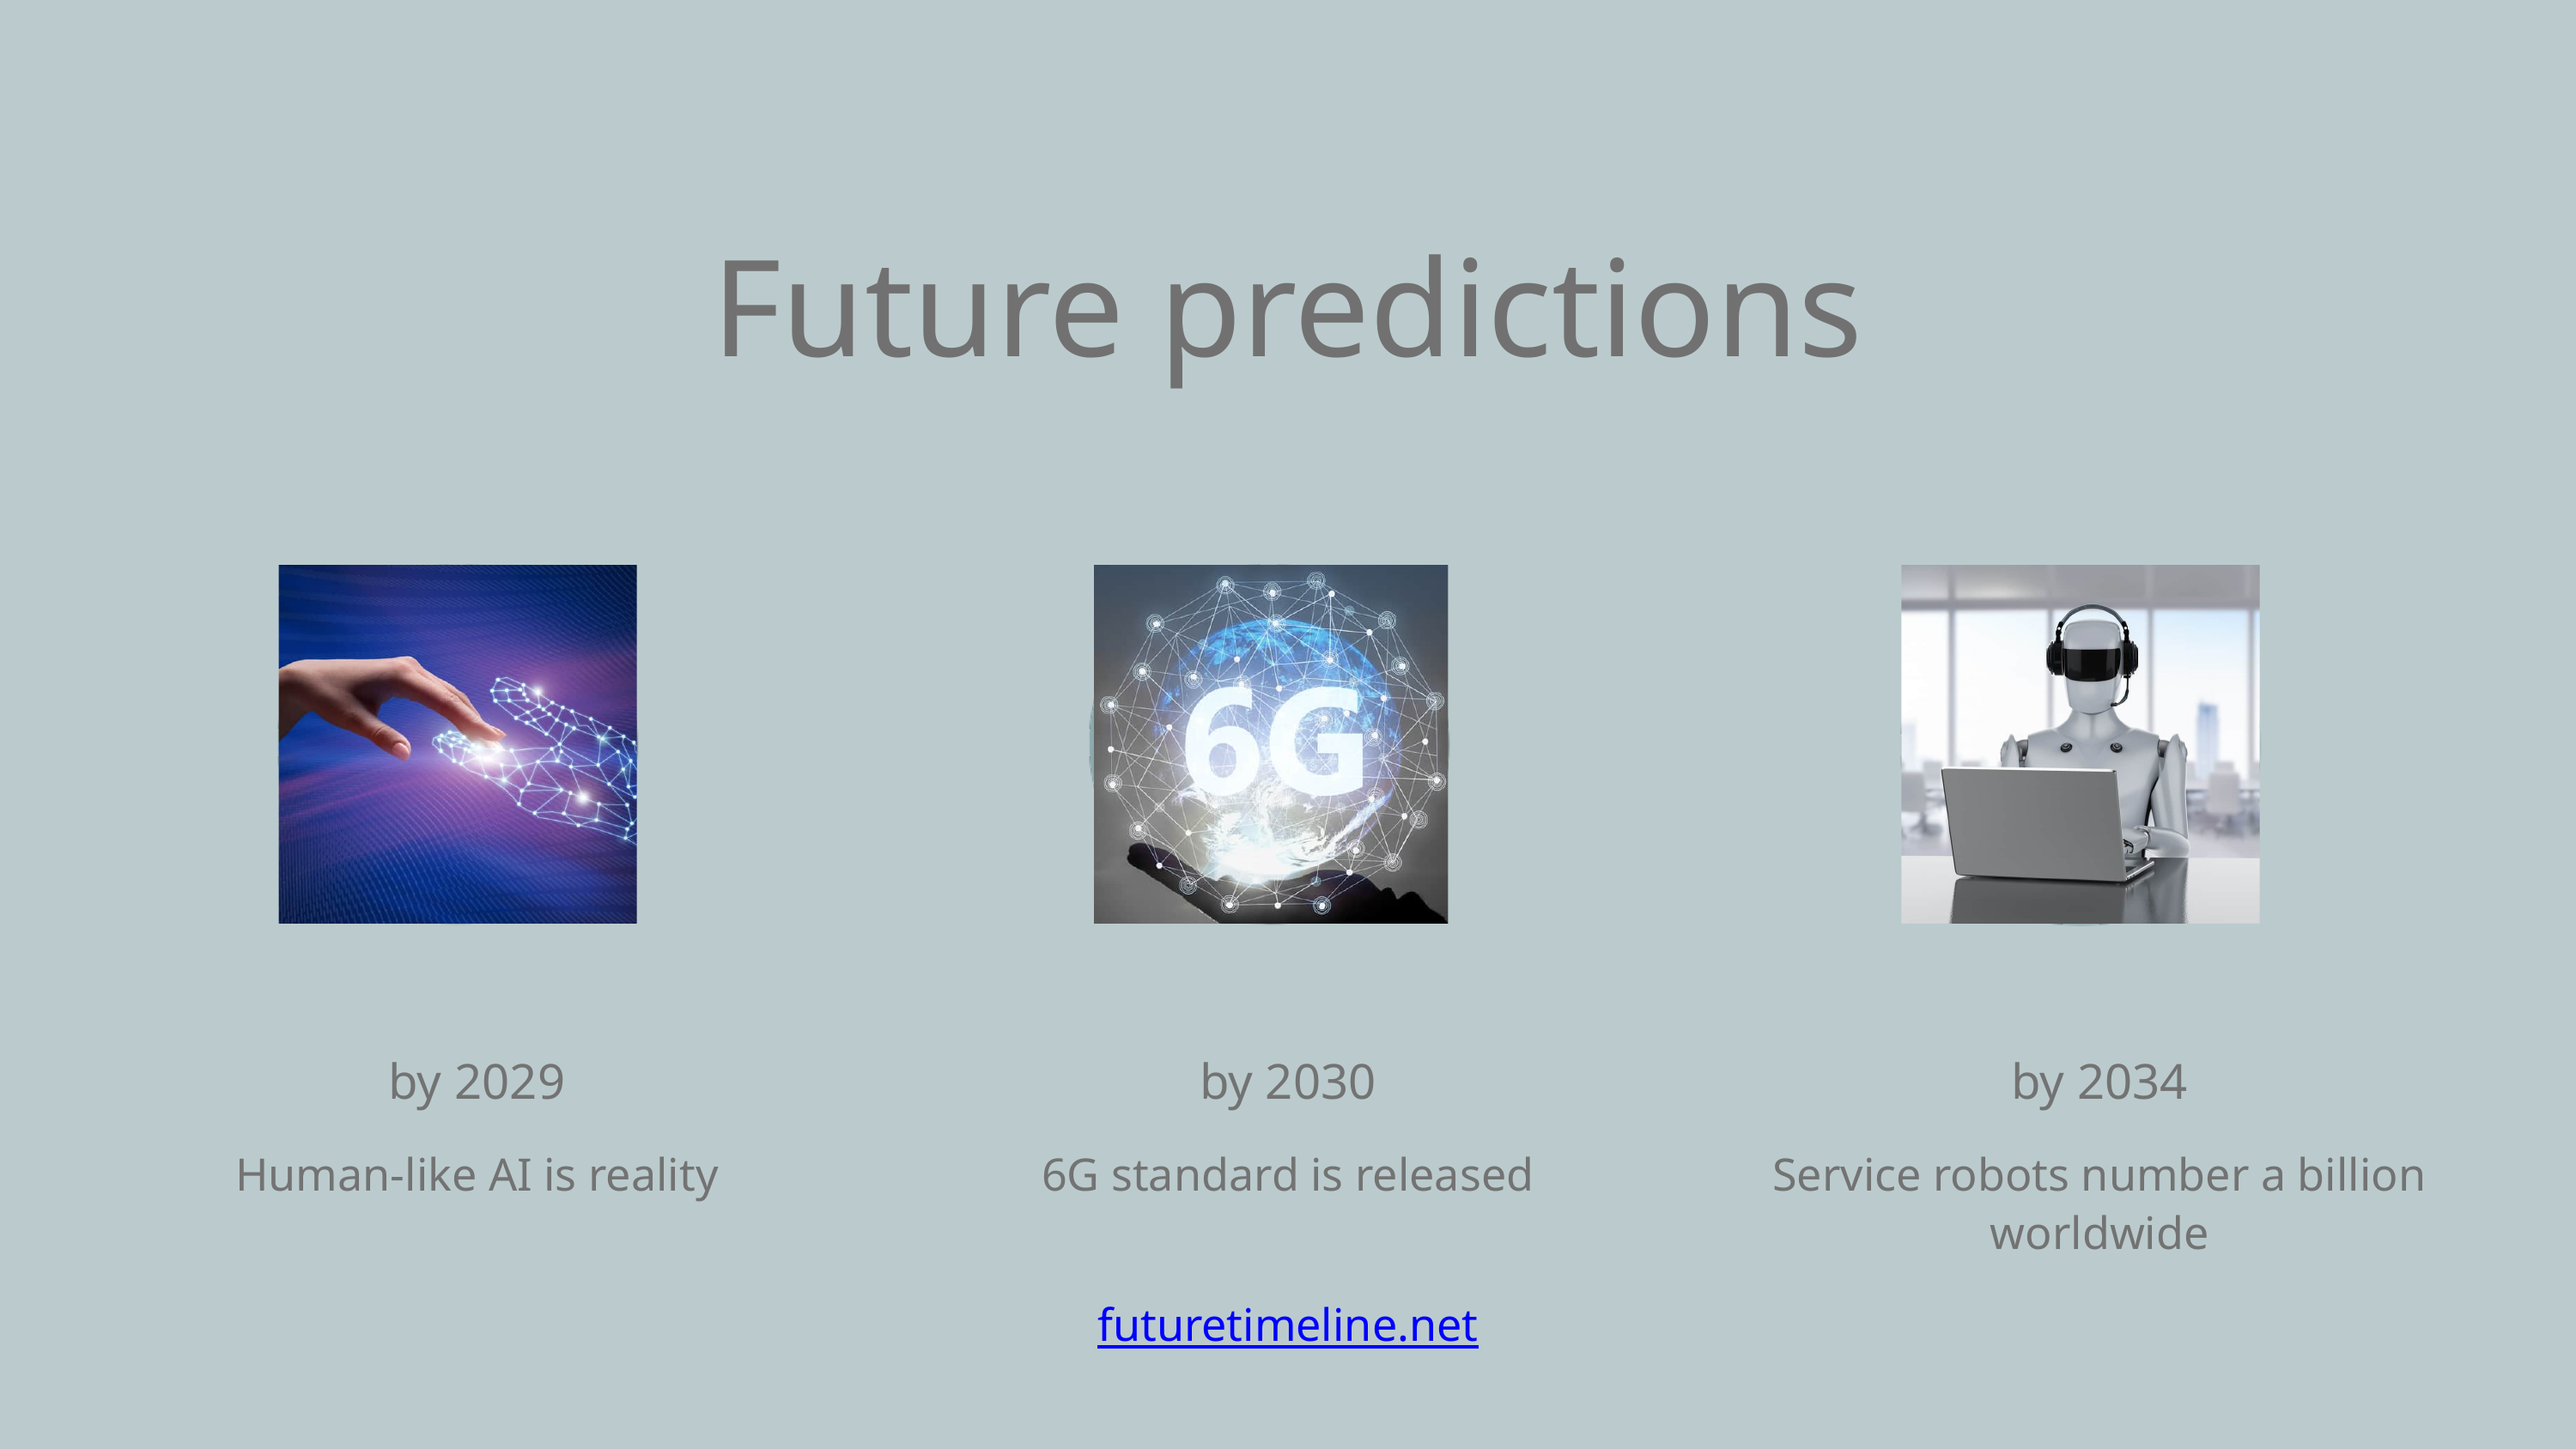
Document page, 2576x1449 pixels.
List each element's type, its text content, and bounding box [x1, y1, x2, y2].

picture [1865, 529, 2296, 960]
picture [1054, 529, 1485, 960]
text_box 6G standard is released [956, 1142, 1620, 1200]
text_box by 2030 [956, 1050, 1620, 1109]
text_box Service robots number a billion worldwide [1767, 1142, 2432, 1258]
text_box by 2034 [1767, 1050, 2432, 1109]
text_box by 2029 [144, 1050, 810, 1109]
text_box Future predictions [144, 222, 2432, 384]
picture [242, 529, 673, 960]
text_box Human-like AI is reality [144, 1142, 810, 1200]
text_box futuretimeline.net [956, 1299, 1620, 1358]
